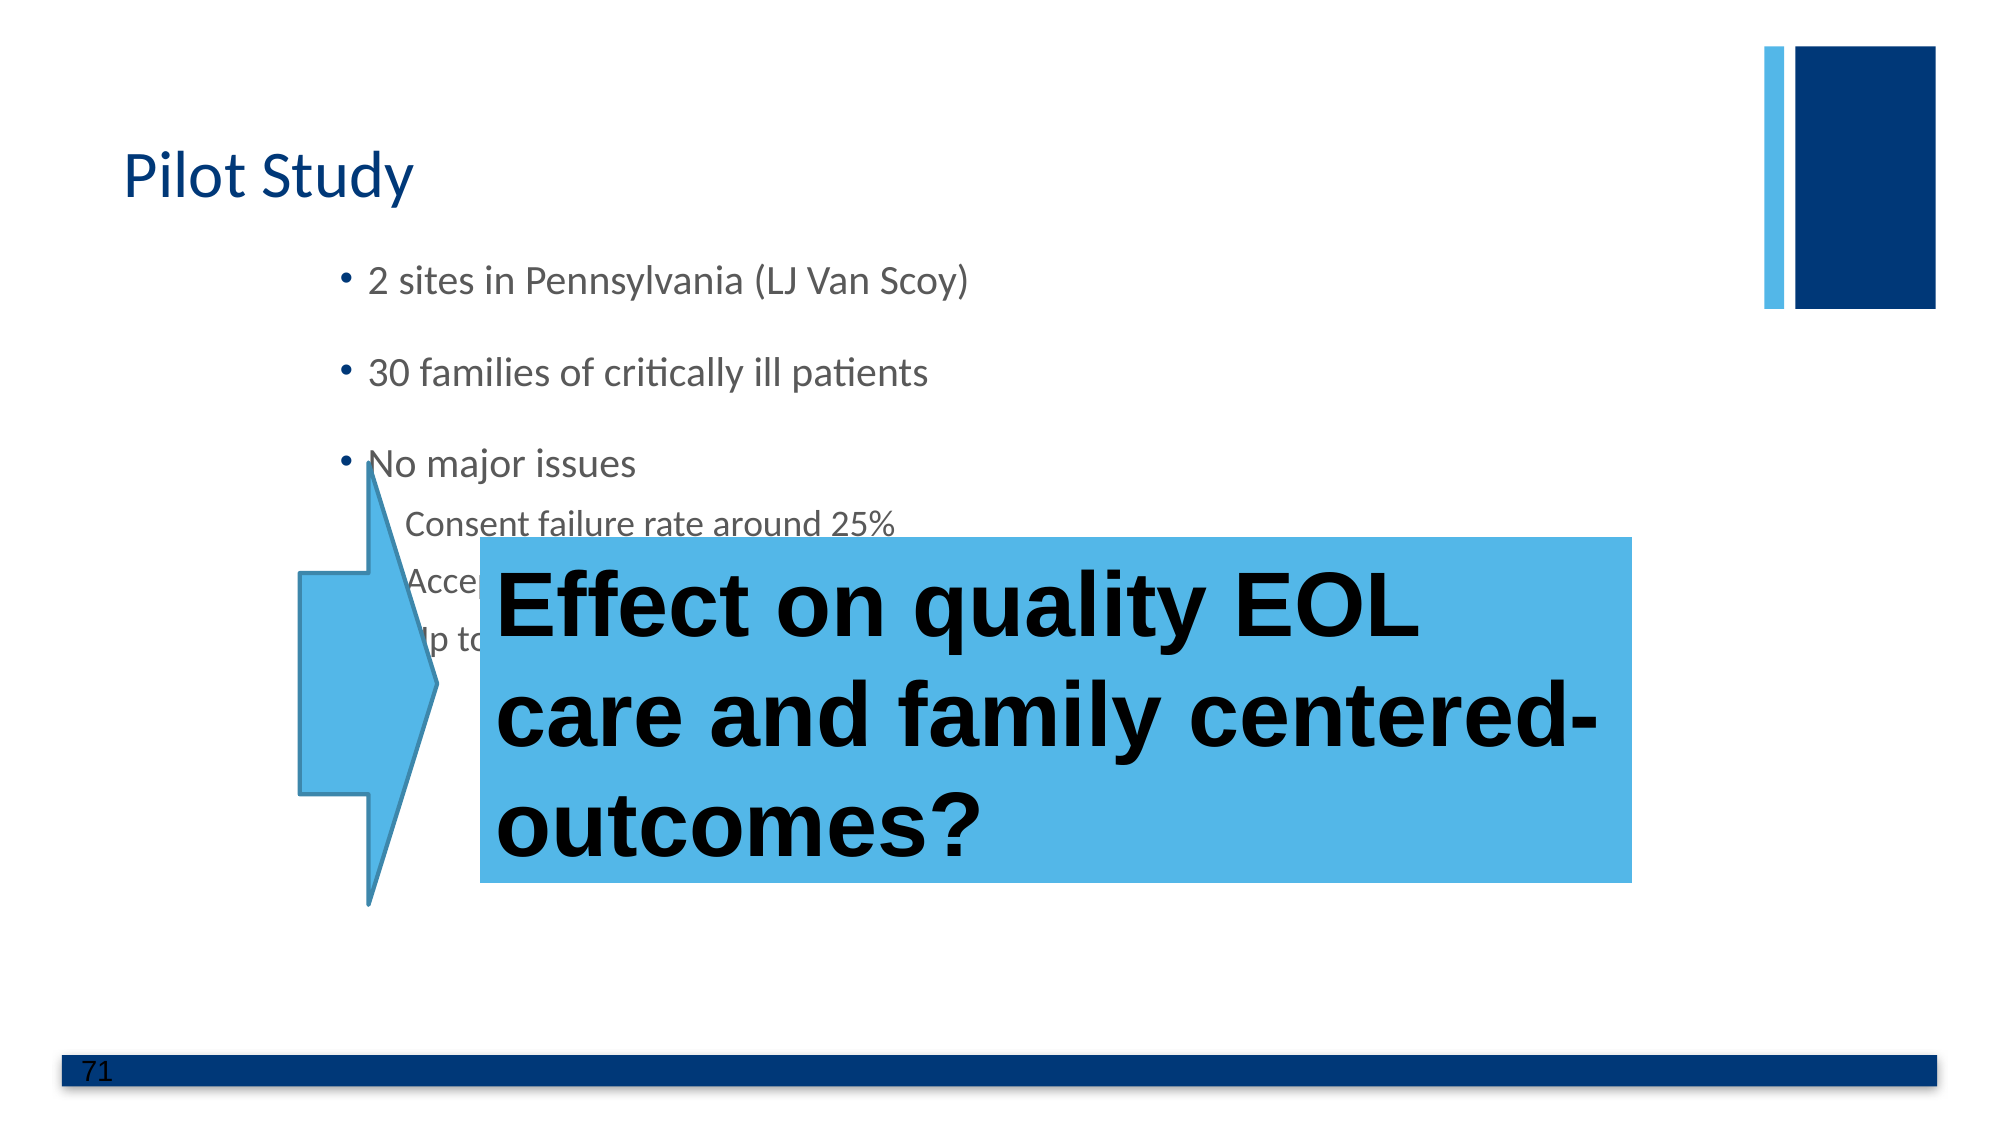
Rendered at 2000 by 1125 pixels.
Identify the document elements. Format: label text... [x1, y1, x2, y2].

text_box Effect on quality EOL care and family centered- outcomes? [481, 537, 1631, 883]
title Pilot Study [109, 35, 1762, 219]
slide_number 71 [66, 1056, 175, 1084]
text_box [297, 460, 440, 907]
list 2 sites in Pennsylvania (LJ Van Scoy) 30 families of critically ill patients No major issues Consent failure rate around 25% Acceptable to families Up to 2 hrs to walk thru website but ‘evaluation’ added lots of time [324, 245, 1675, 988]
